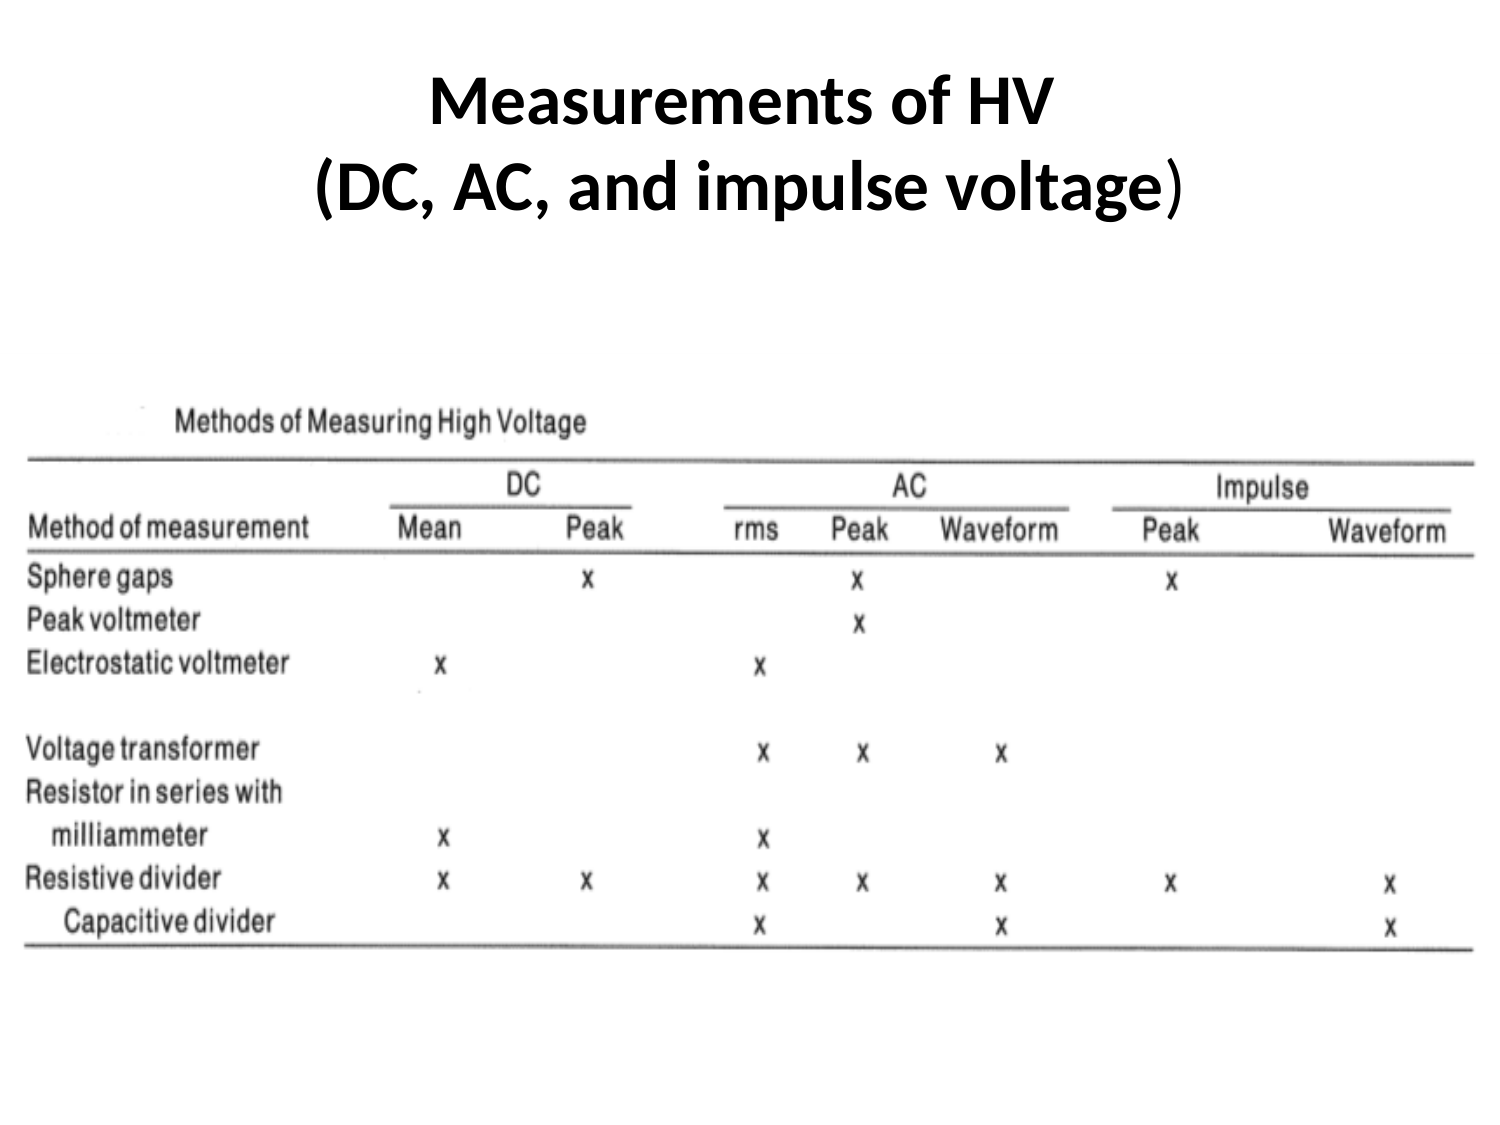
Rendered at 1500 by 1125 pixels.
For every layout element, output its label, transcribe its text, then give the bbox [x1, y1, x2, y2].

title Measurements of HV (DC, AC, and impulse voltage) [75, 45, 1425, 233]
picture [0, 352, 1500, 1012]
